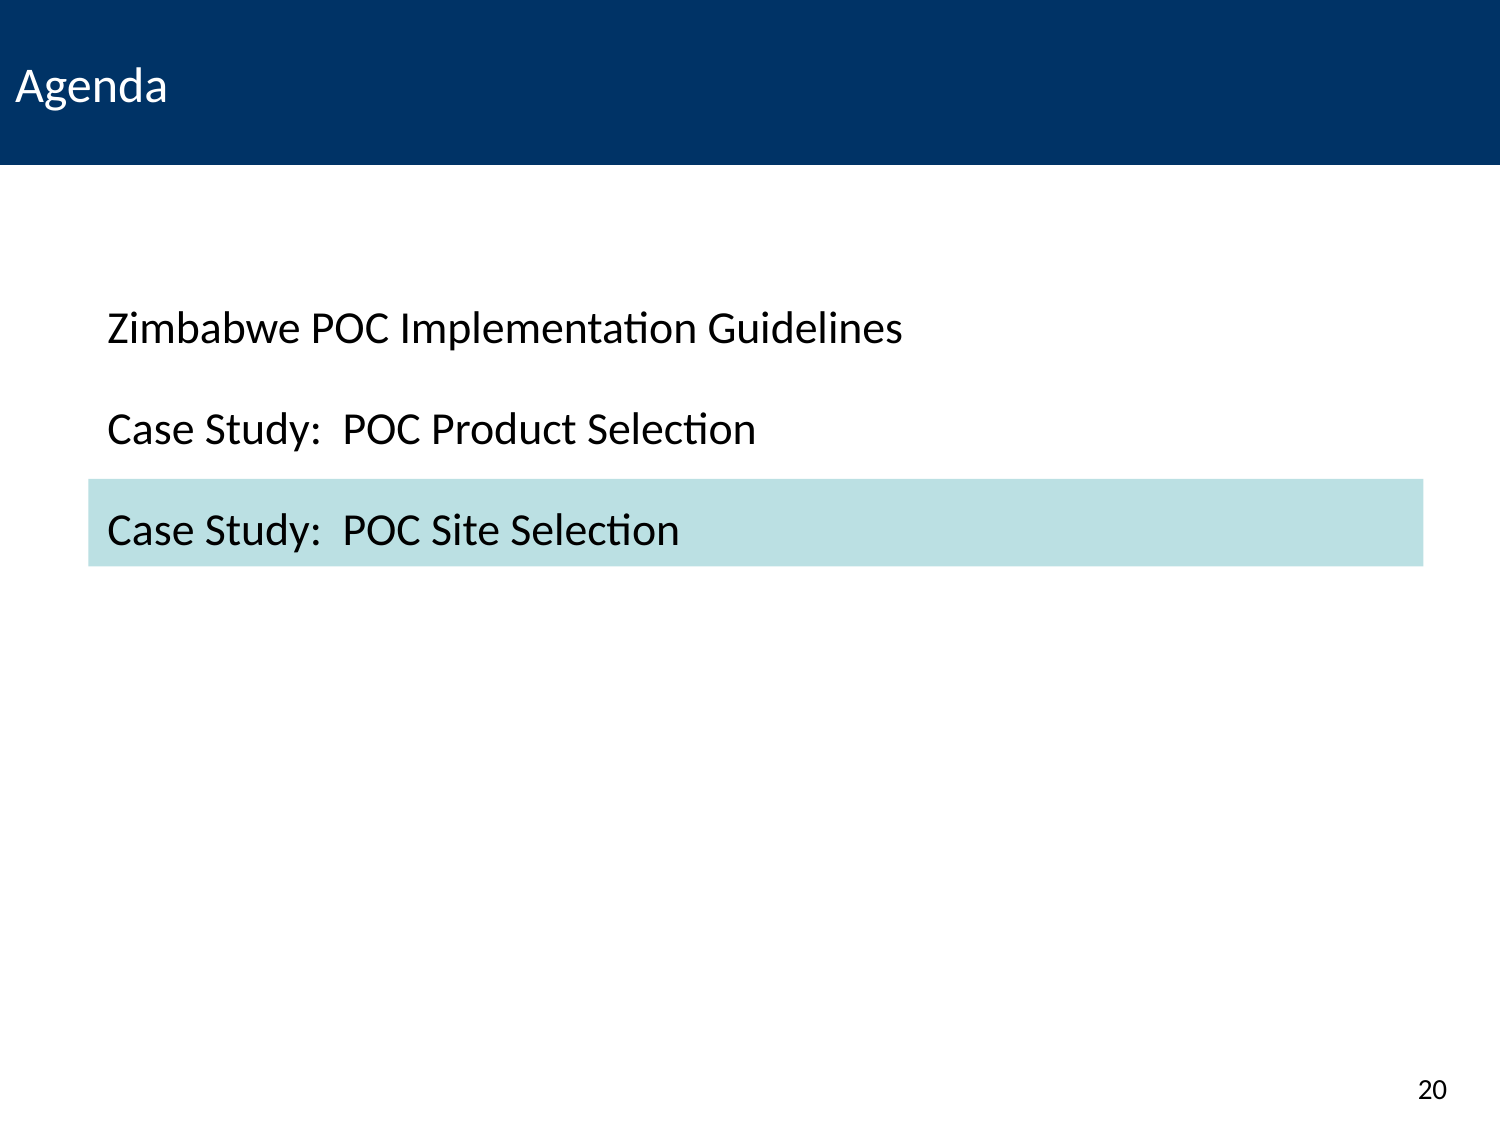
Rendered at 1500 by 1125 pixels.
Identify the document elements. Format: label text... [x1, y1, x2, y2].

slide_number 20 [1149, 1062, 1463, 1125]
title Agenda [0, 0, 1500, 165]
text_box Zimbabwe POC Implementation Guidelines Case Study: POC Product Selection Case Study: POC Site Selection [99, 262, 1300, 562]
text_box [88, 478, 1424, 567]
